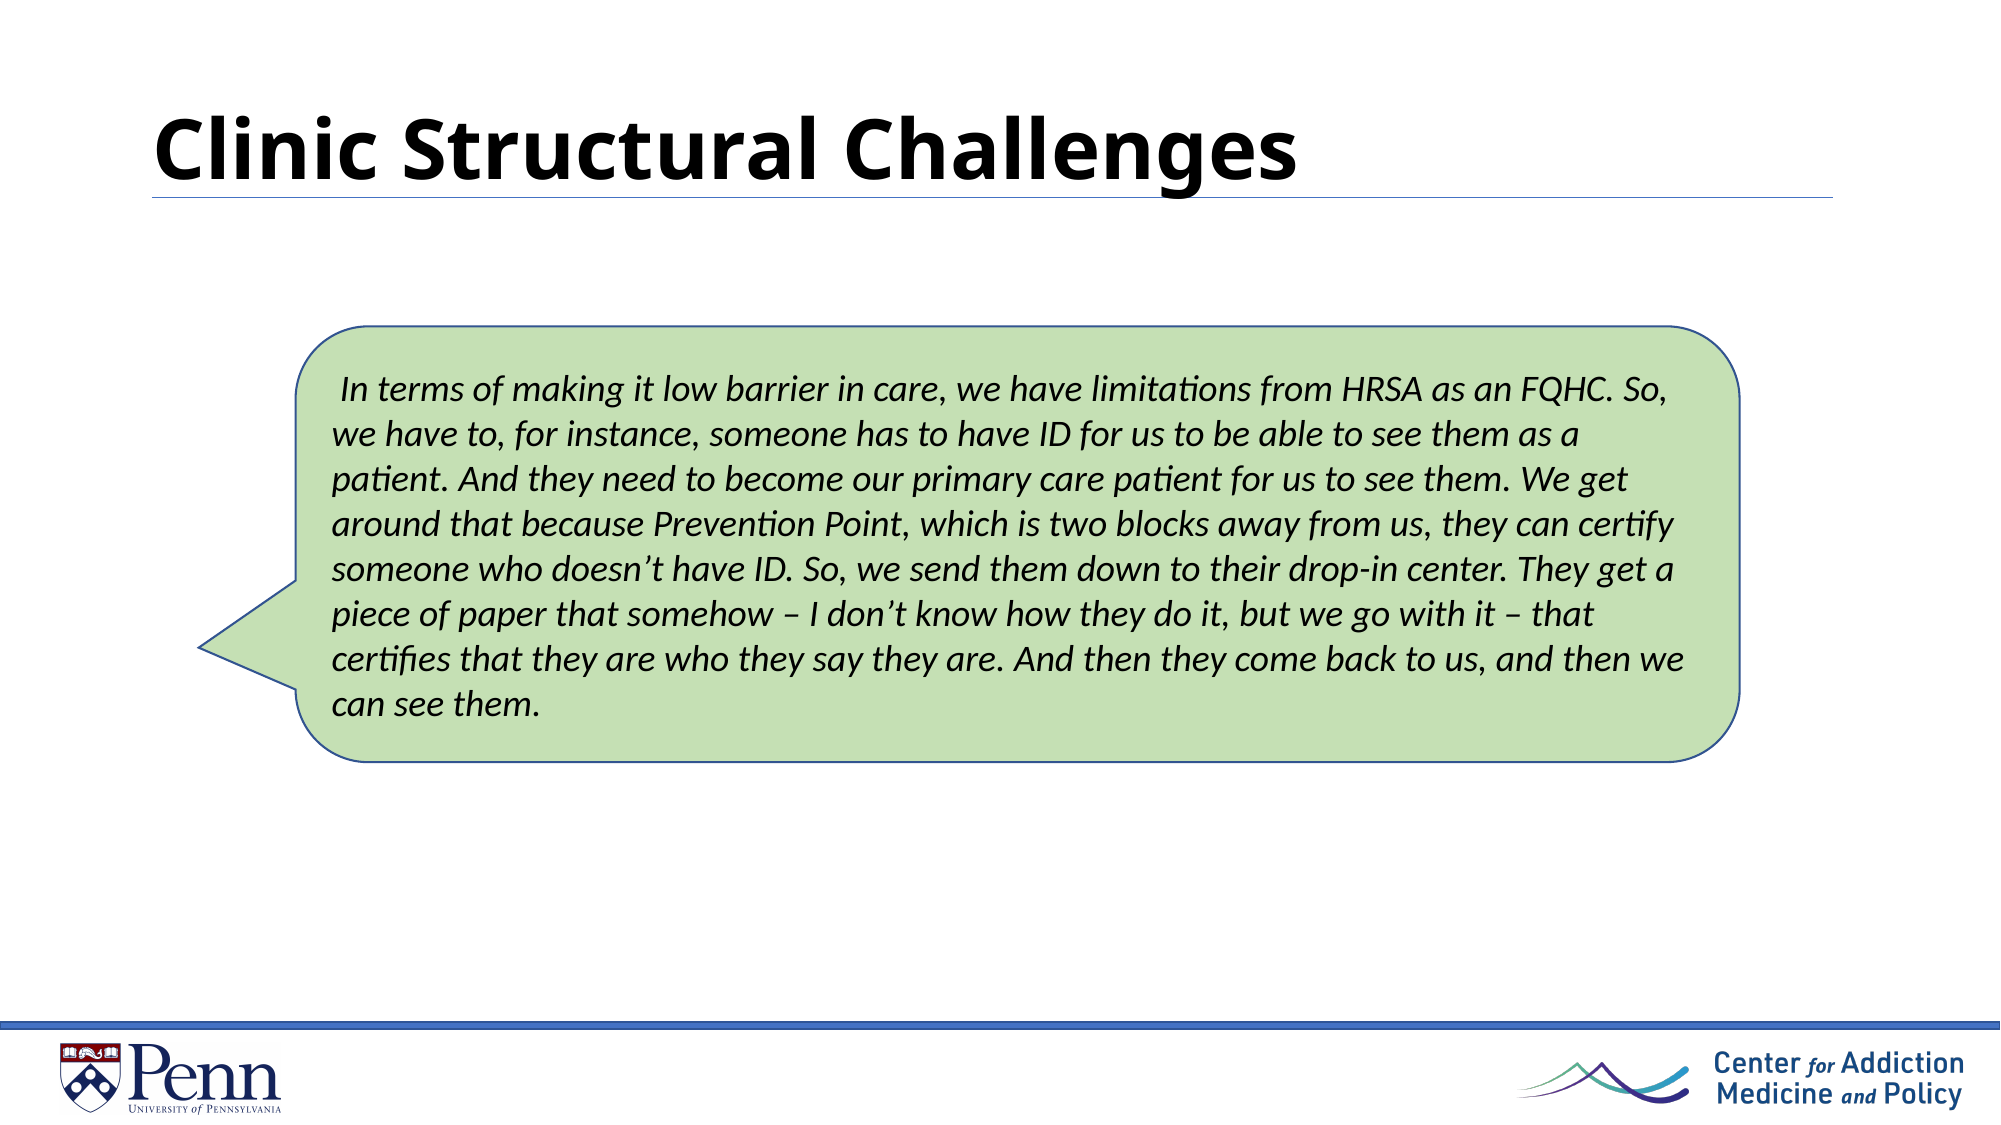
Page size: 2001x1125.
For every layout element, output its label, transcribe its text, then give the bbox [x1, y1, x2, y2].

title Clinic Structural Challenges [137, 44, 1863, 262]
text_box In terms of making it low barrier in care, we have limitations from HRSA as an FQHC. So, we have to, for instance, someone has to have ID for us to be able to see them as a patient. And they need to become our primary care patient for us to see them. We get around that because Prevention Point, which is two blocks away from us, they can certify someone who doesn’t have ID. So, we send them down to their drop-in center. They get a piece of paper that somehow – I don’t know how they do it, but we go with it – that certifies that they are who they say they are. And then they come back to us, and then we can see them. [196, 325, 1741, 764]
text_box [0, 1021, 2000, 1030]
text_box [1509, 1042, 1991, 1111]
picture [59, 1042, 281, 1115]
